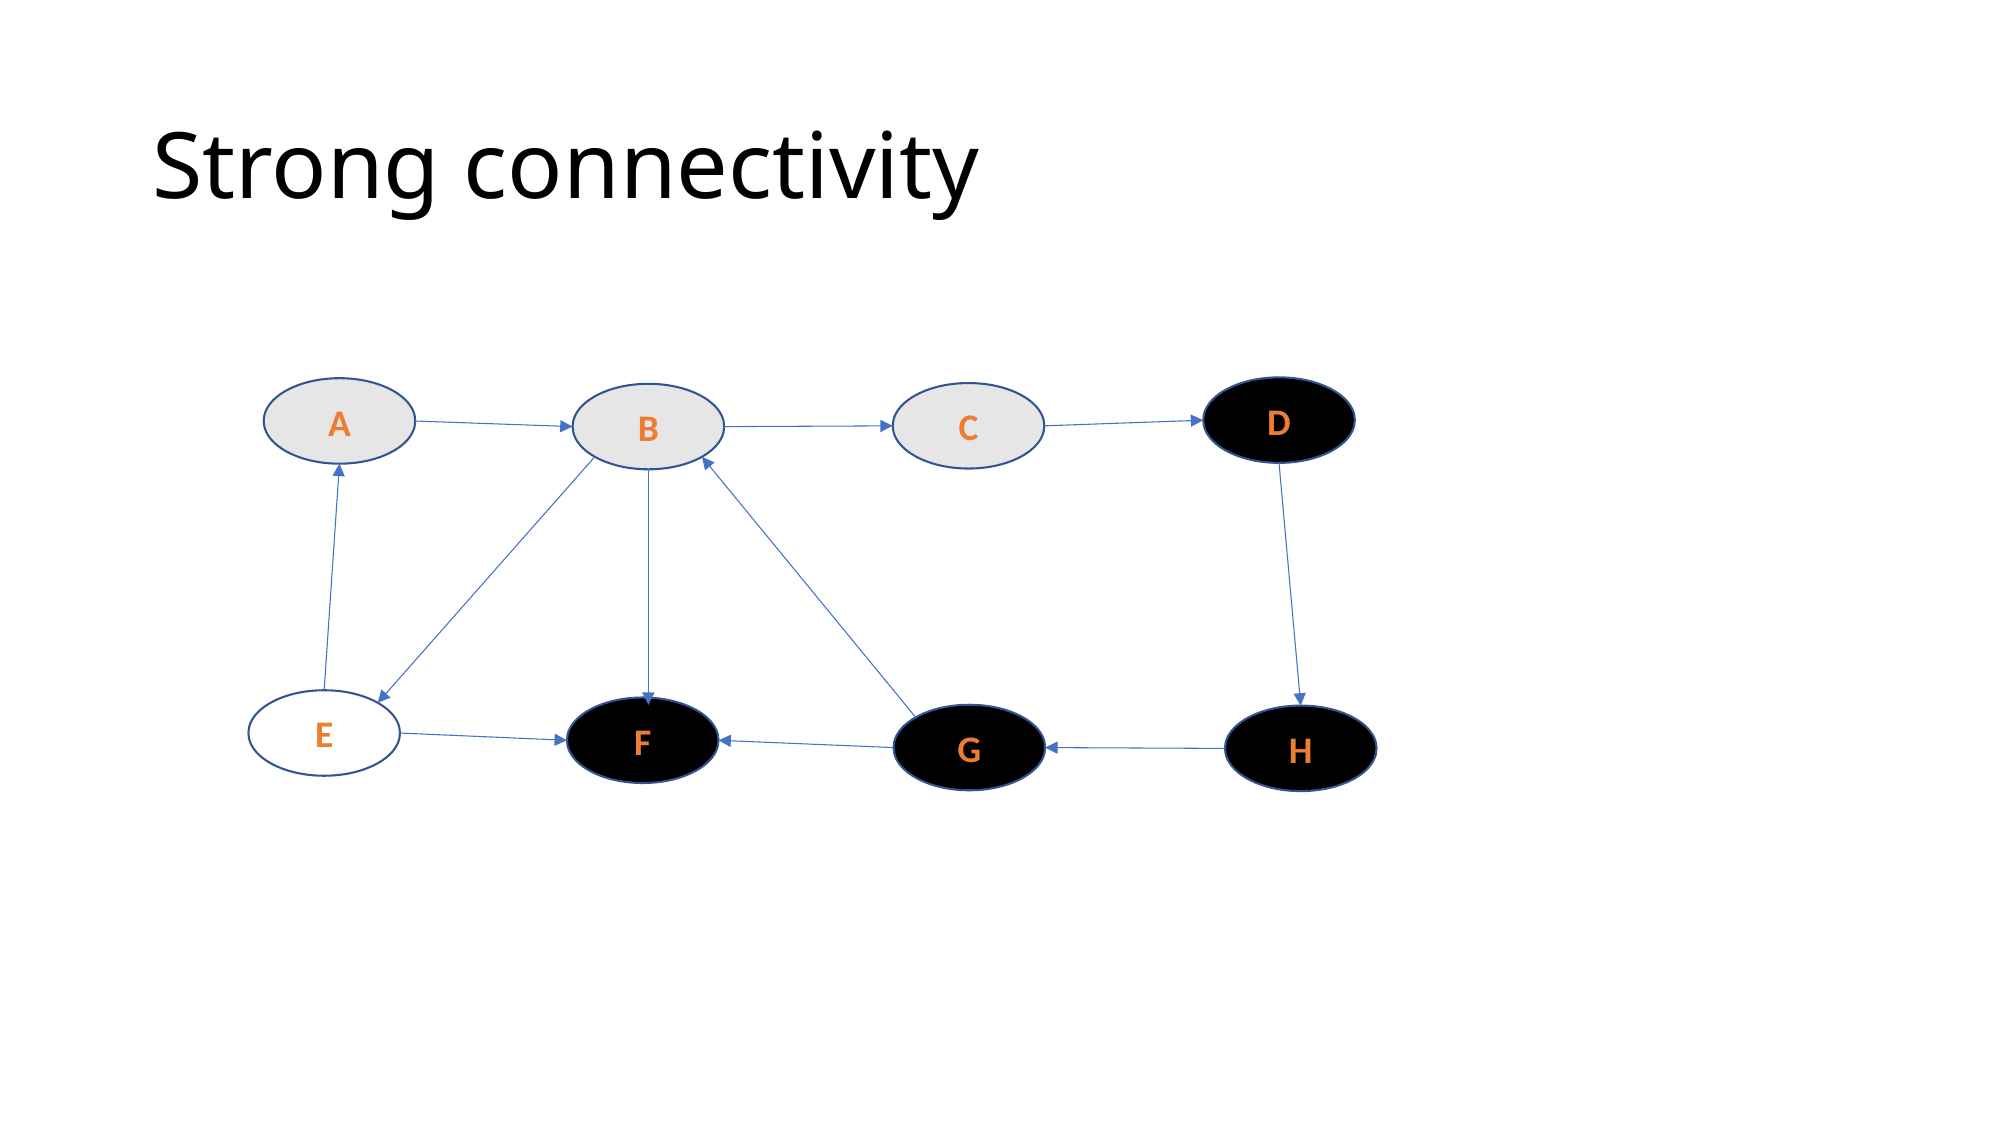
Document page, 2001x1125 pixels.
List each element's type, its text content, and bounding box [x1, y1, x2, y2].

text_box A [262, 377, 417, 465]
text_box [718, 740, 894, 748]
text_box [324, 463, 340, 691]
title Strong connectivity [137, 59, 1863, 278]
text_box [701, 456, 916, 718]
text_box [1044, 420, 1204, 426]
text_box H [1224, 704, 1378, 793]
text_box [399, 733, 567, 741]
text_box G [892, 703, 1047, 792]
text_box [415, 420, 573, 427]
text_box E [247, 689, 401, 777]
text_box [1278, 462, 1301, 706]
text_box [377, 456, 595, 703]
text_box C [891, 381, 1046, 470]
text_box D [1202, 376, 1356, 464]
text_box F [566, 696, 720, 785]
text_box B [571, 382, 726, 471]
